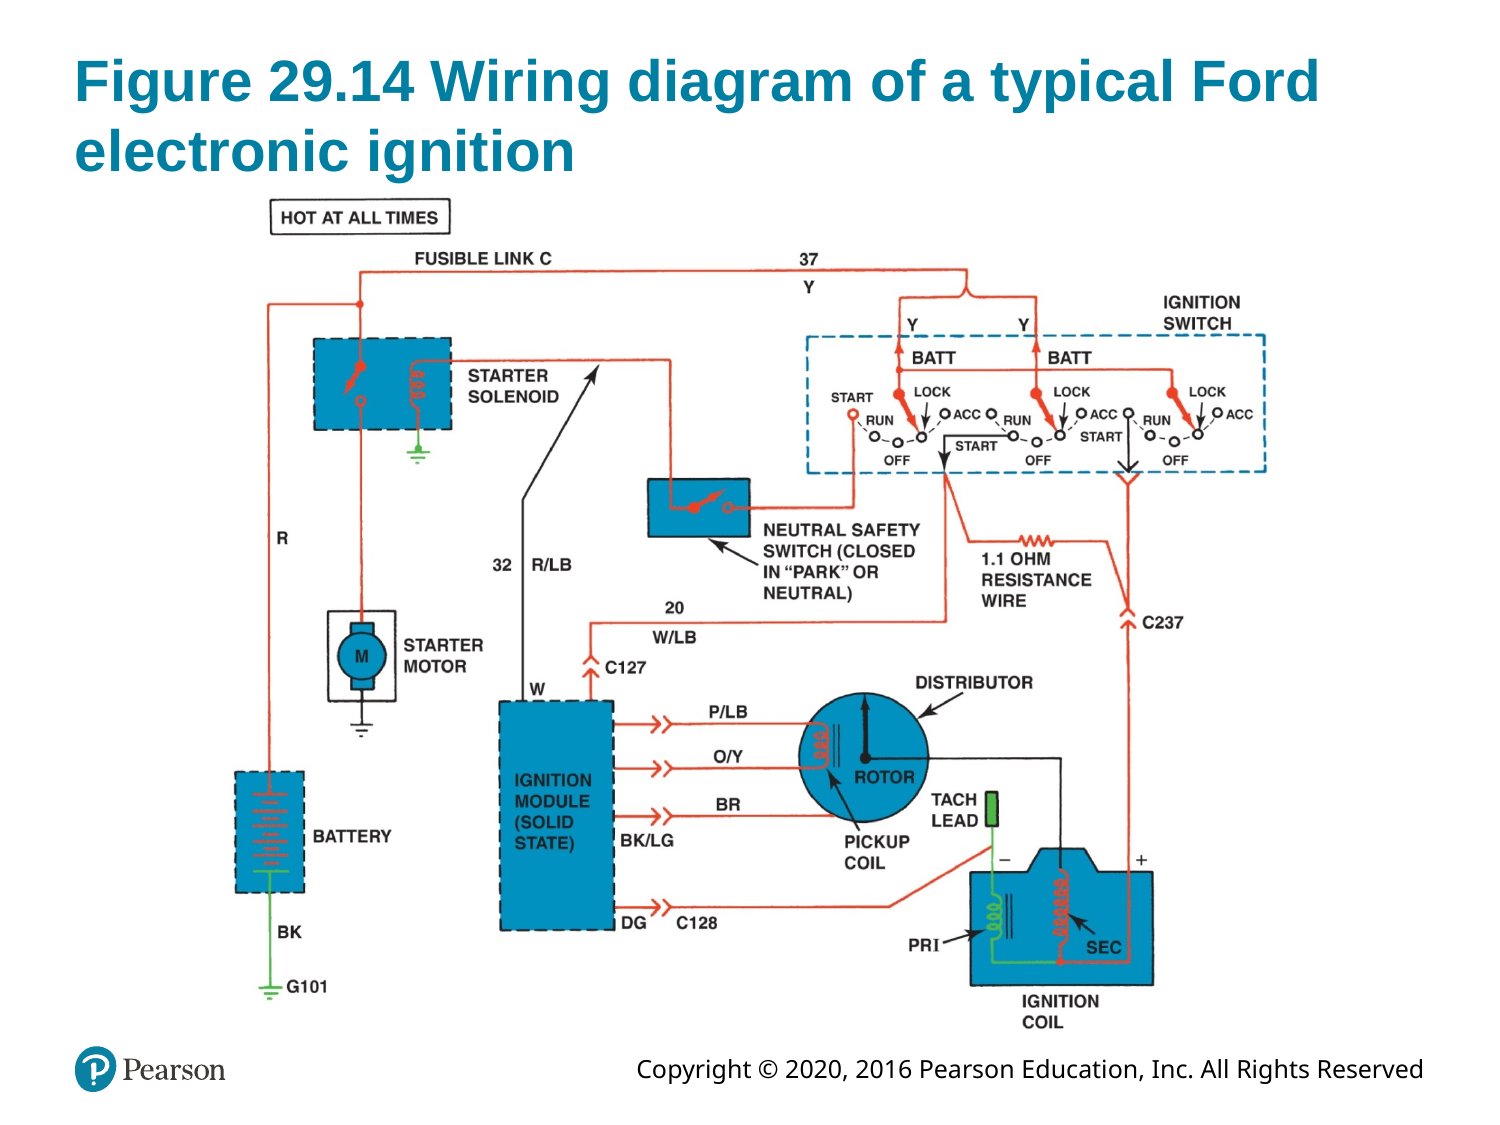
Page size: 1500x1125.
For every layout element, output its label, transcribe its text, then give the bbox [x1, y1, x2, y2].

picture [230, 195, 1269, 1031]
title Figure 29.14 Wiring diagram of a typical Ford electronic ignition [74, 0, 1425, 184]
